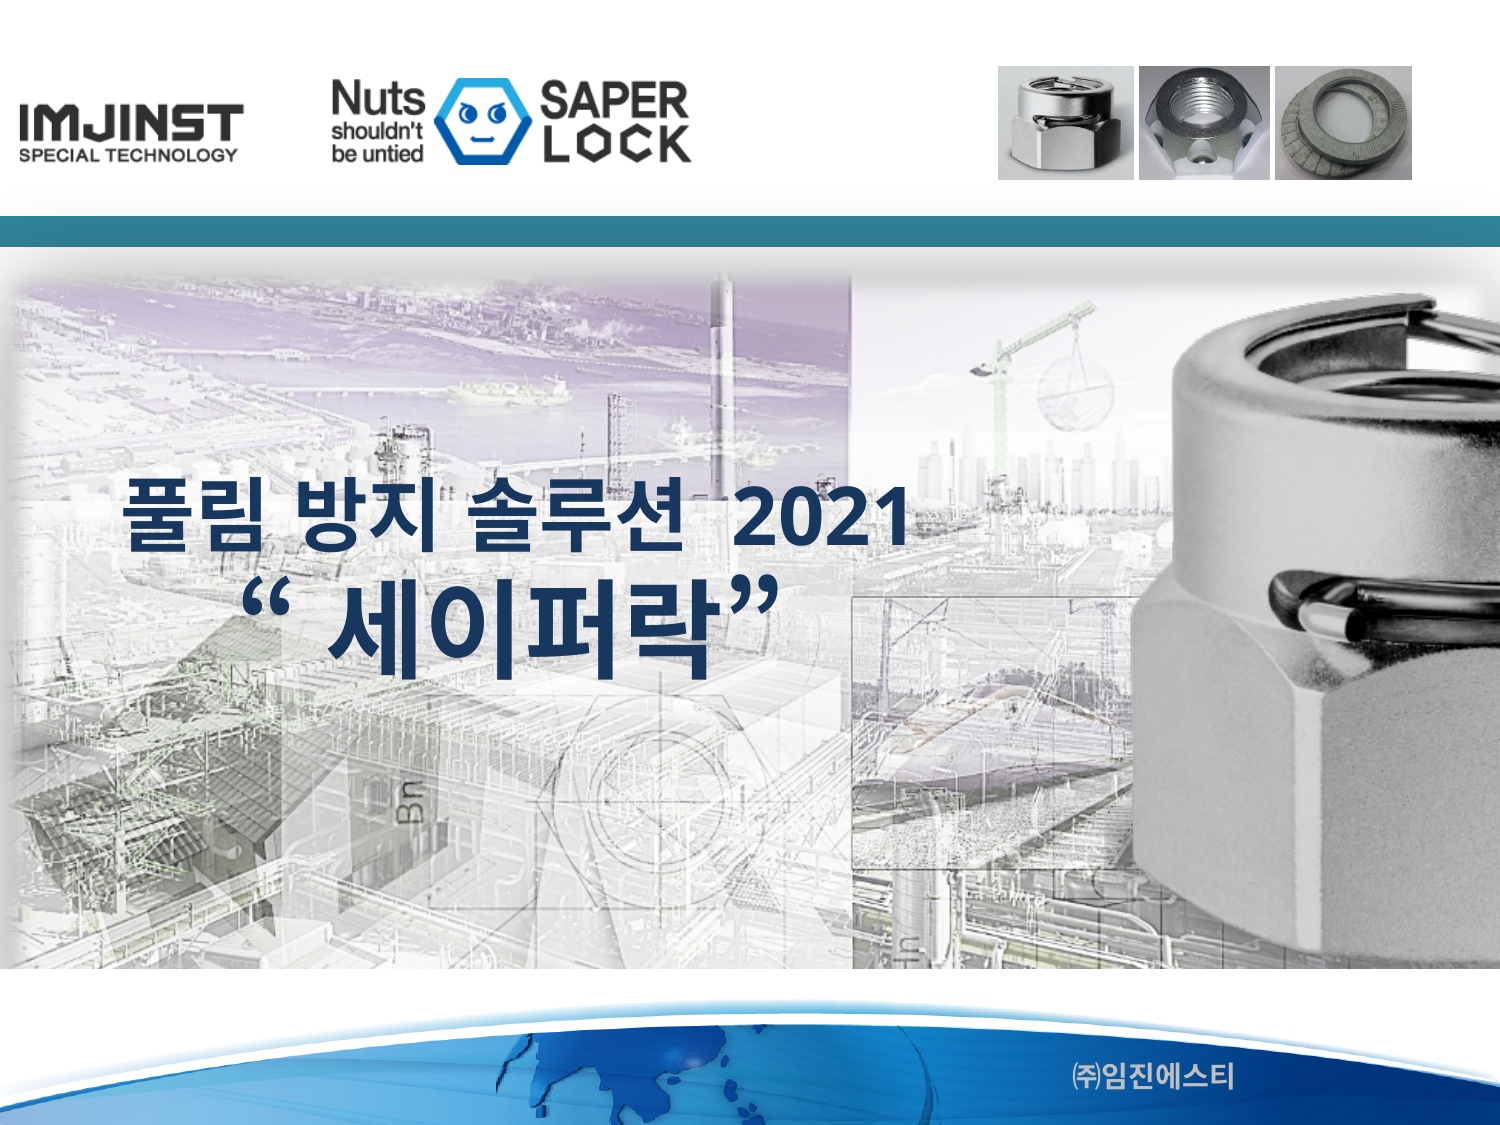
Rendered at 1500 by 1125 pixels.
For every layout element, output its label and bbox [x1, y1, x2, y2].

text_box [997, 66, 1412, 181]
picture [19, 78, 727, 185]
picture [0, 160, 1500, 1125]
